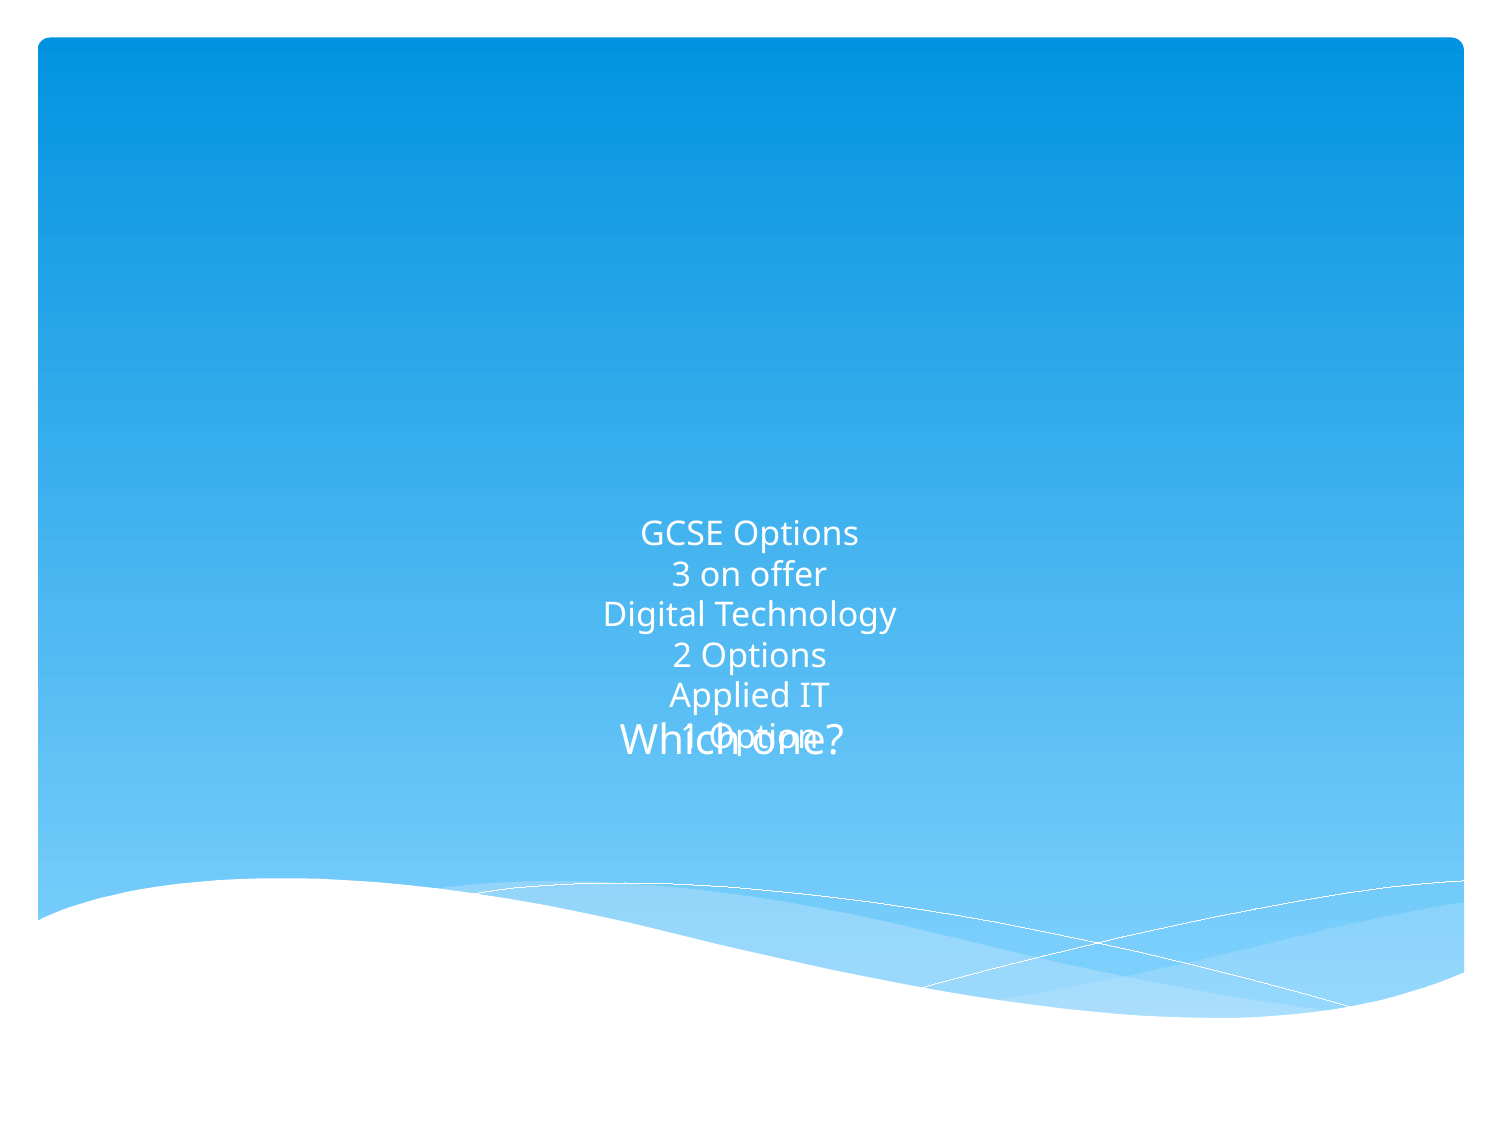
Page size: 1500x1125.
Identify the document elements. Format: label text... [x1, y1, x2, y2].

title GCSE Options 3 on offer Digital Technology 2 Options Applied IT 1 Option [112, 503, 1388, 804]
subtitle Which one? [206, 705, 1257, 948]
